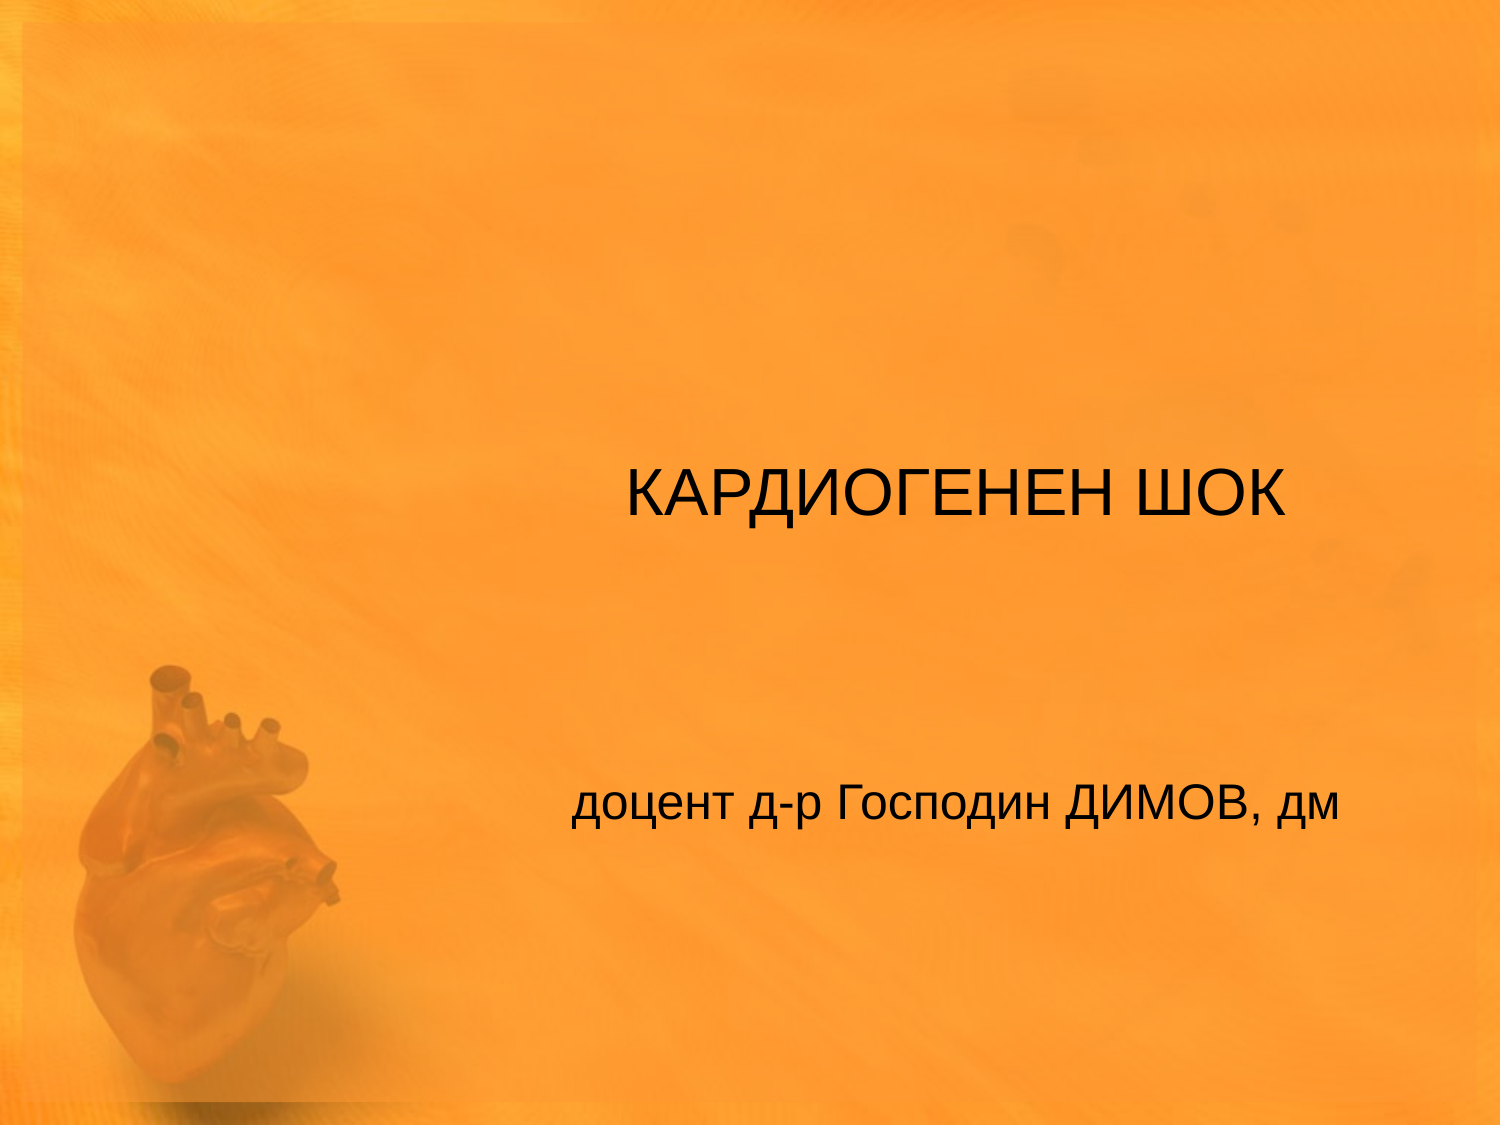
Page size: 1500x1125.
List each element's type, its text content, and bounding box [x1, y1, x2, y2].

title КАРДИОГЕНЕН ШОК доцент д-р Господин ДИМОВ, дм [513, 302, 1400, 977]
picture [0, 0, 1500, 1125]
